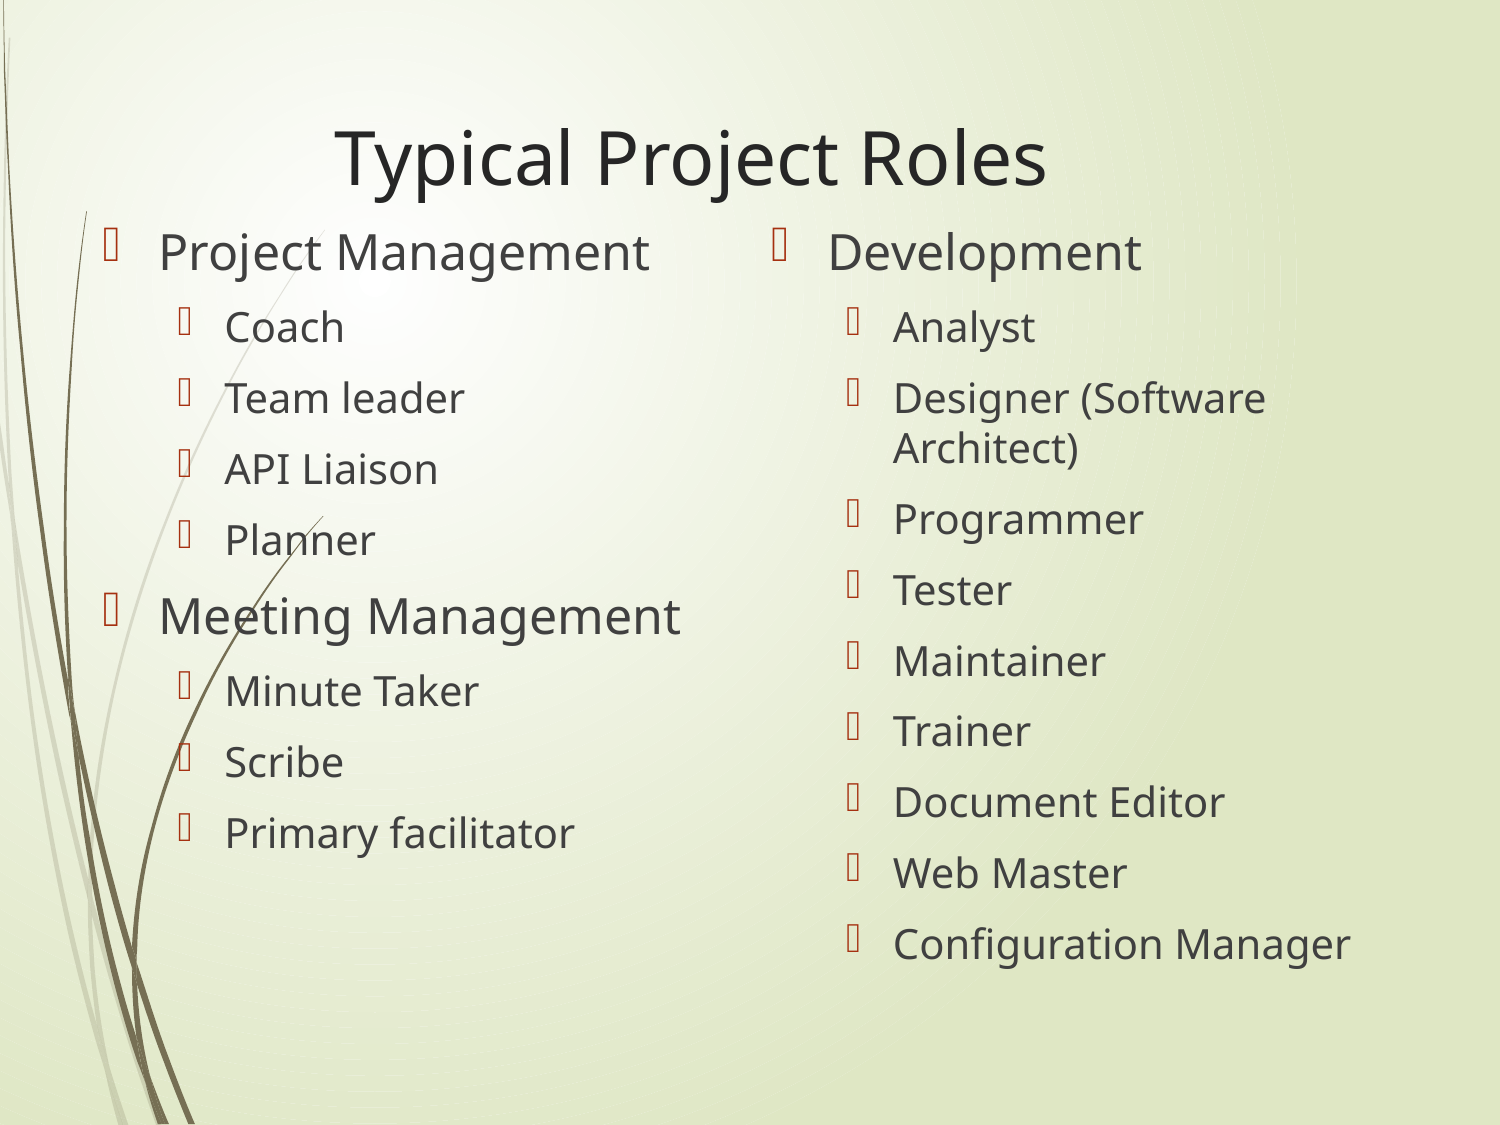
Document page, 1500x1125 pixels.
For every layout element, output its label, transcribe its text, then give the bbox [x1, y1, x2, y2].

list Development Analyst Designer (Software Architect) Programmer Tester Maintainer Trainer Document Editor Web Master Configuration Manager [755, 212, 1400, 1000]
list Project Management Coach Team leader API Liaison Planner Meeting Management Minute Taker Scribe Primary facilitator [87, 212, 732, 1000]
title Typical Project Roles [319, 102, 1400, 313]
